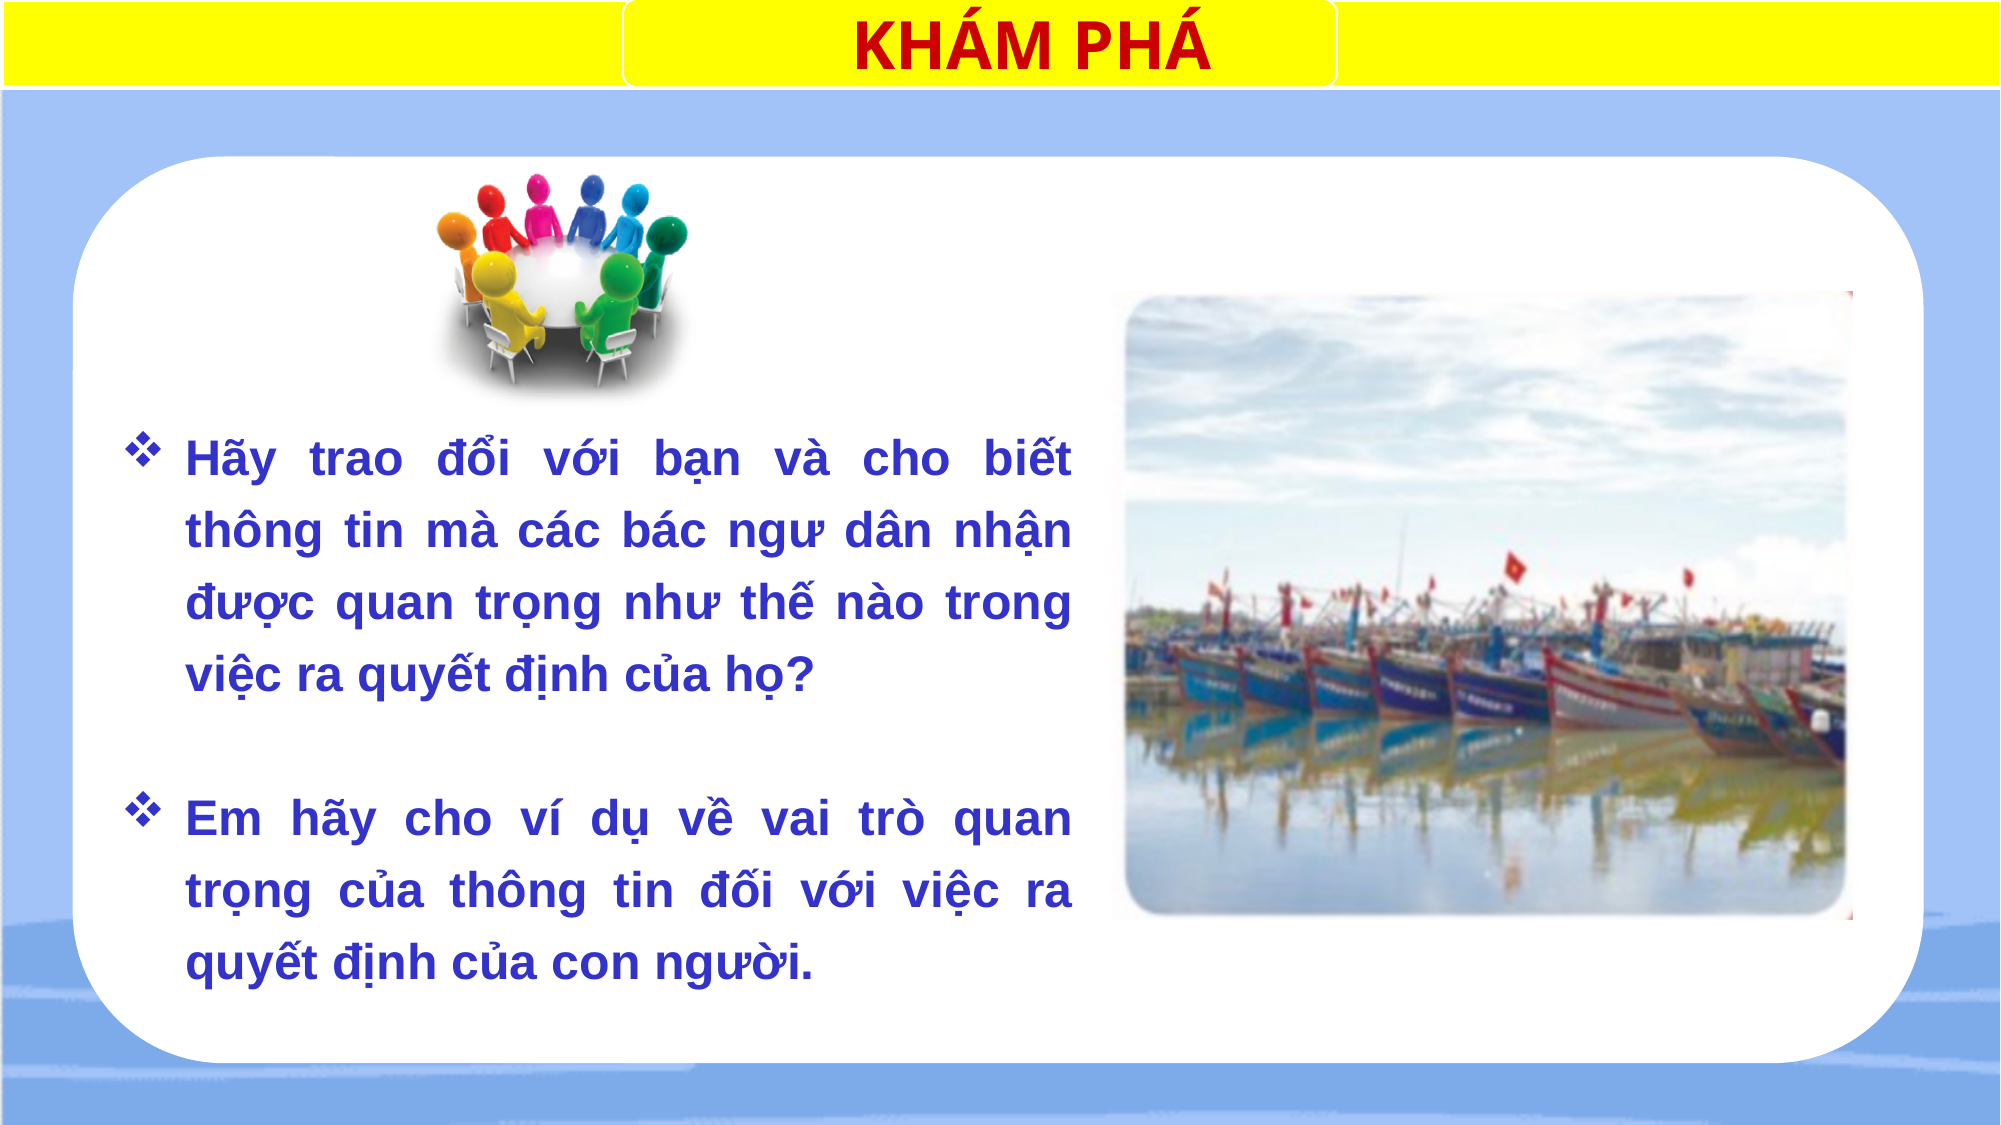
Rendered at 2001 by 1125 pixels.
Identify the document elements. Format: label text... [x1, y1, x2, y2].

text_box KHÁM PHÁ [621, 0, 1338, 89]
text_box [71, 155, 1925, 1065]
text_box Hãy trao đổi với bạn và cho biết thông tin mà các bác ngư dân nhận được quan trọng như thế nào trong việc ra quyết định của họ? Em hãy cho ví dụ về vai trò quan trọng của thông tin đối với việc ra quyết định của con người. [106, 406, 1088, 997]
picture [0, 0, 2001, 1125]
text_box [1, 0, 631, 88]
text_box [1329, 0, 2000, 88]
